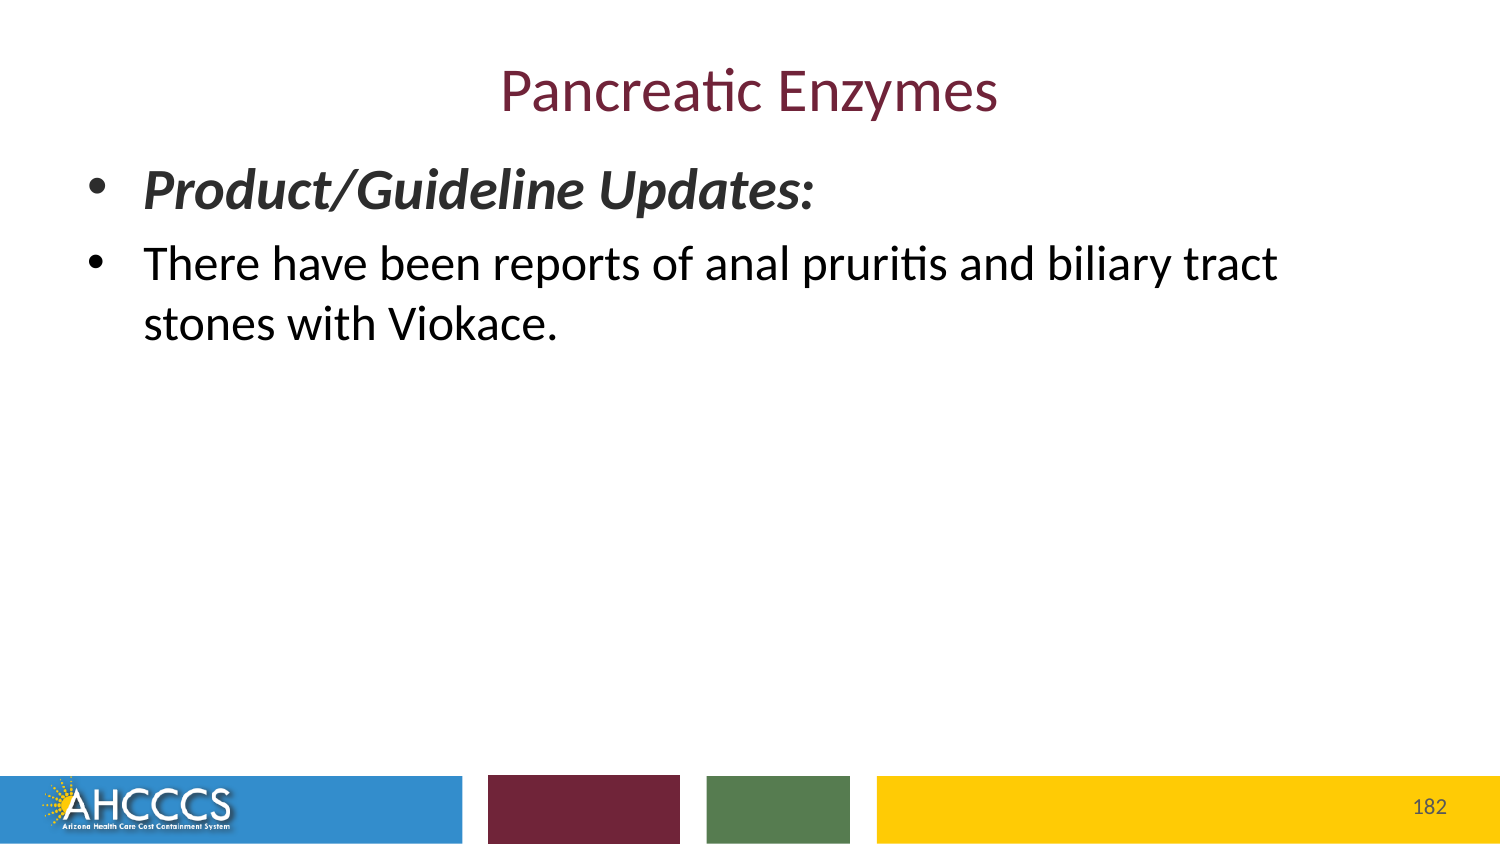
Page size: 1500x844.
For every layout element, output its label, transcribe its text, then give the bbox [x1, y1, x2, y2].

list Product/Guideline Updates: There have been reports of anal pruritis and biliary tract stones with Viokace. [72, 143, 1423, 701]
picture [42, 776, 230, 830]
title Pancreatic Enzymes [75, 22, 1425, 163]
